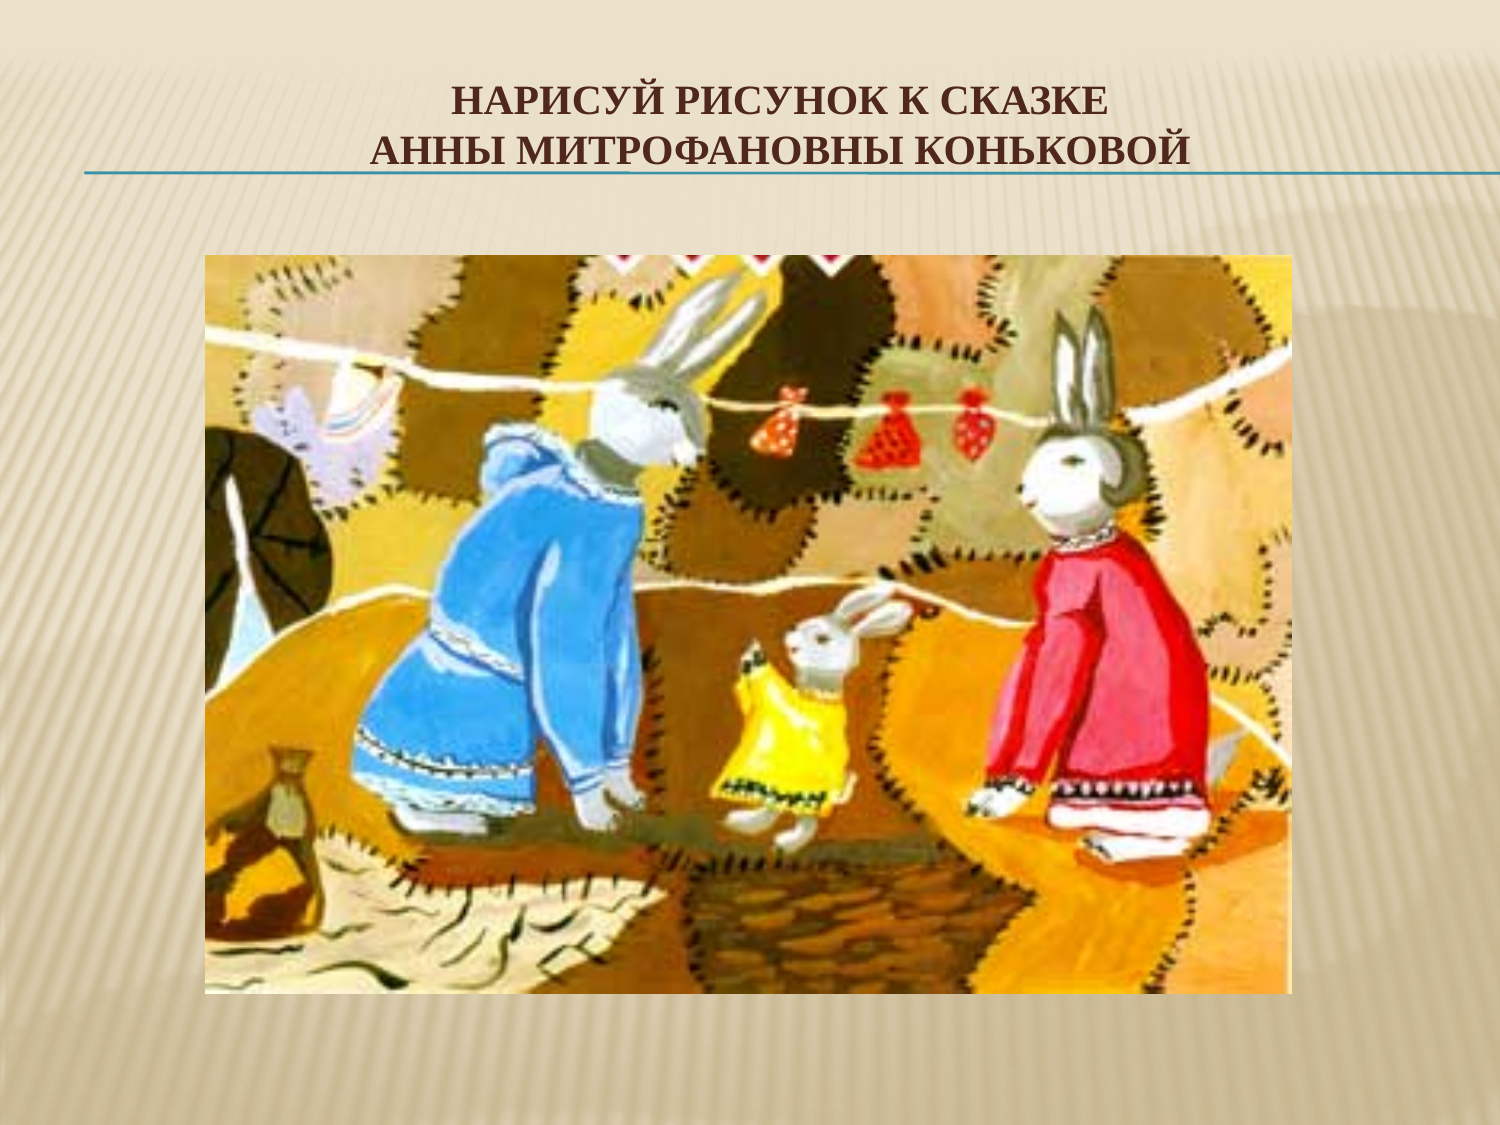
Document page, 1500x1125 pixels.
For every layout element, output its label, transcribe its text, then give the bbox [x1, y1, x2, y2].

title Нарисуй рисунок к сказке Анны Митрофановны коньковой [206, 54, 1365, 192]
picture [204, 255, 1293, 994]
